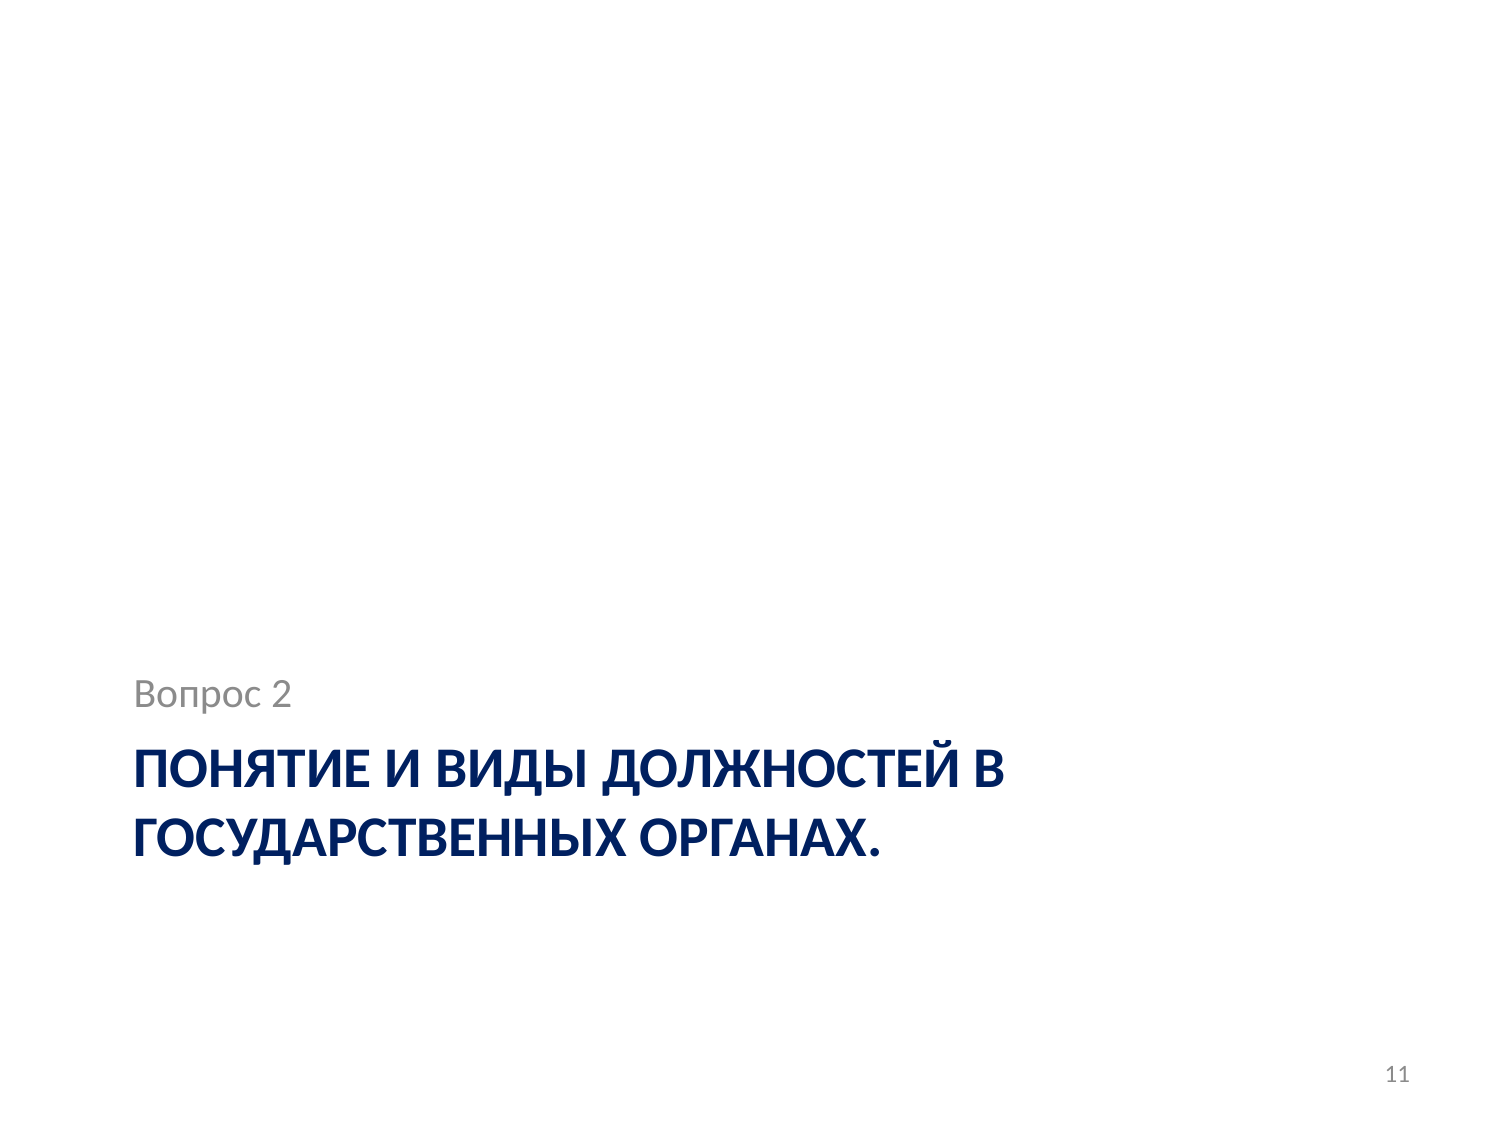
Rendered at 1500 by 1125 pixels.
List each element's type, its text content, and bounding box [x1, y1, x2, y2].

title Понятие и виды должностей в государственных органах. [118, 723, 1394, 947]
list Вопрос 2 [118, 476, 1394, 723]
slide_number 11 [1074, 1042, 1425, 1103]
